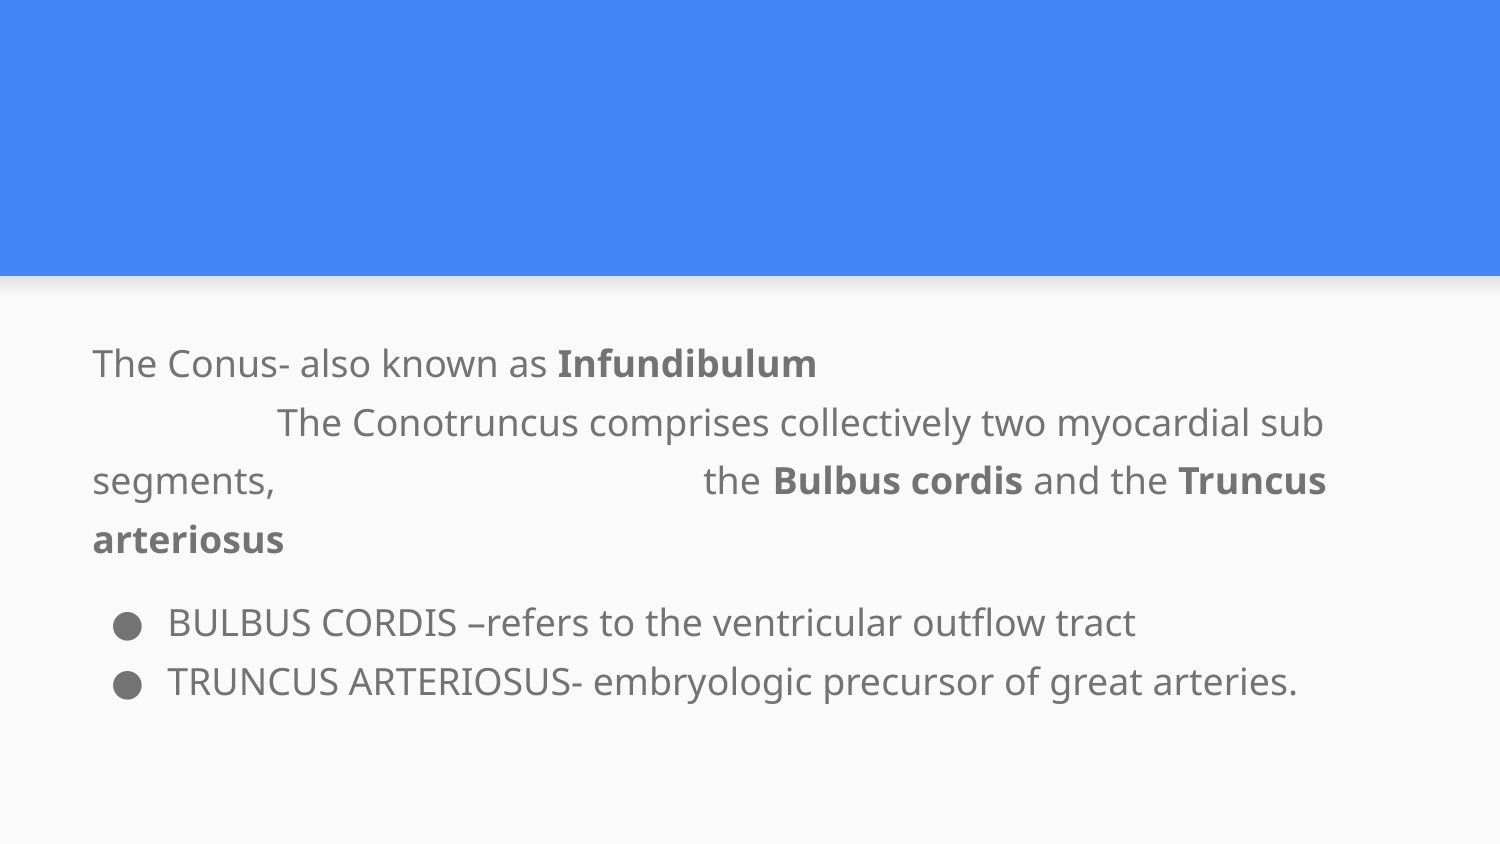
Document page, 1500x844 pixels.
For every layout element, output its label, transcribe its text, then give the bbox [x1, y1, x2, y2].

list The Conus- also known as Infundibulum The Conotruncus comprises collectively two myocardial sub segments, the Bulbus cordis and the Truncus arteriosus BULBUS CORDIS –refers to the ventricular outflow tract TRUNCUS ARTERIOSUS- embryologic precursor of great arteries. [77, 314, 1456, 844]
